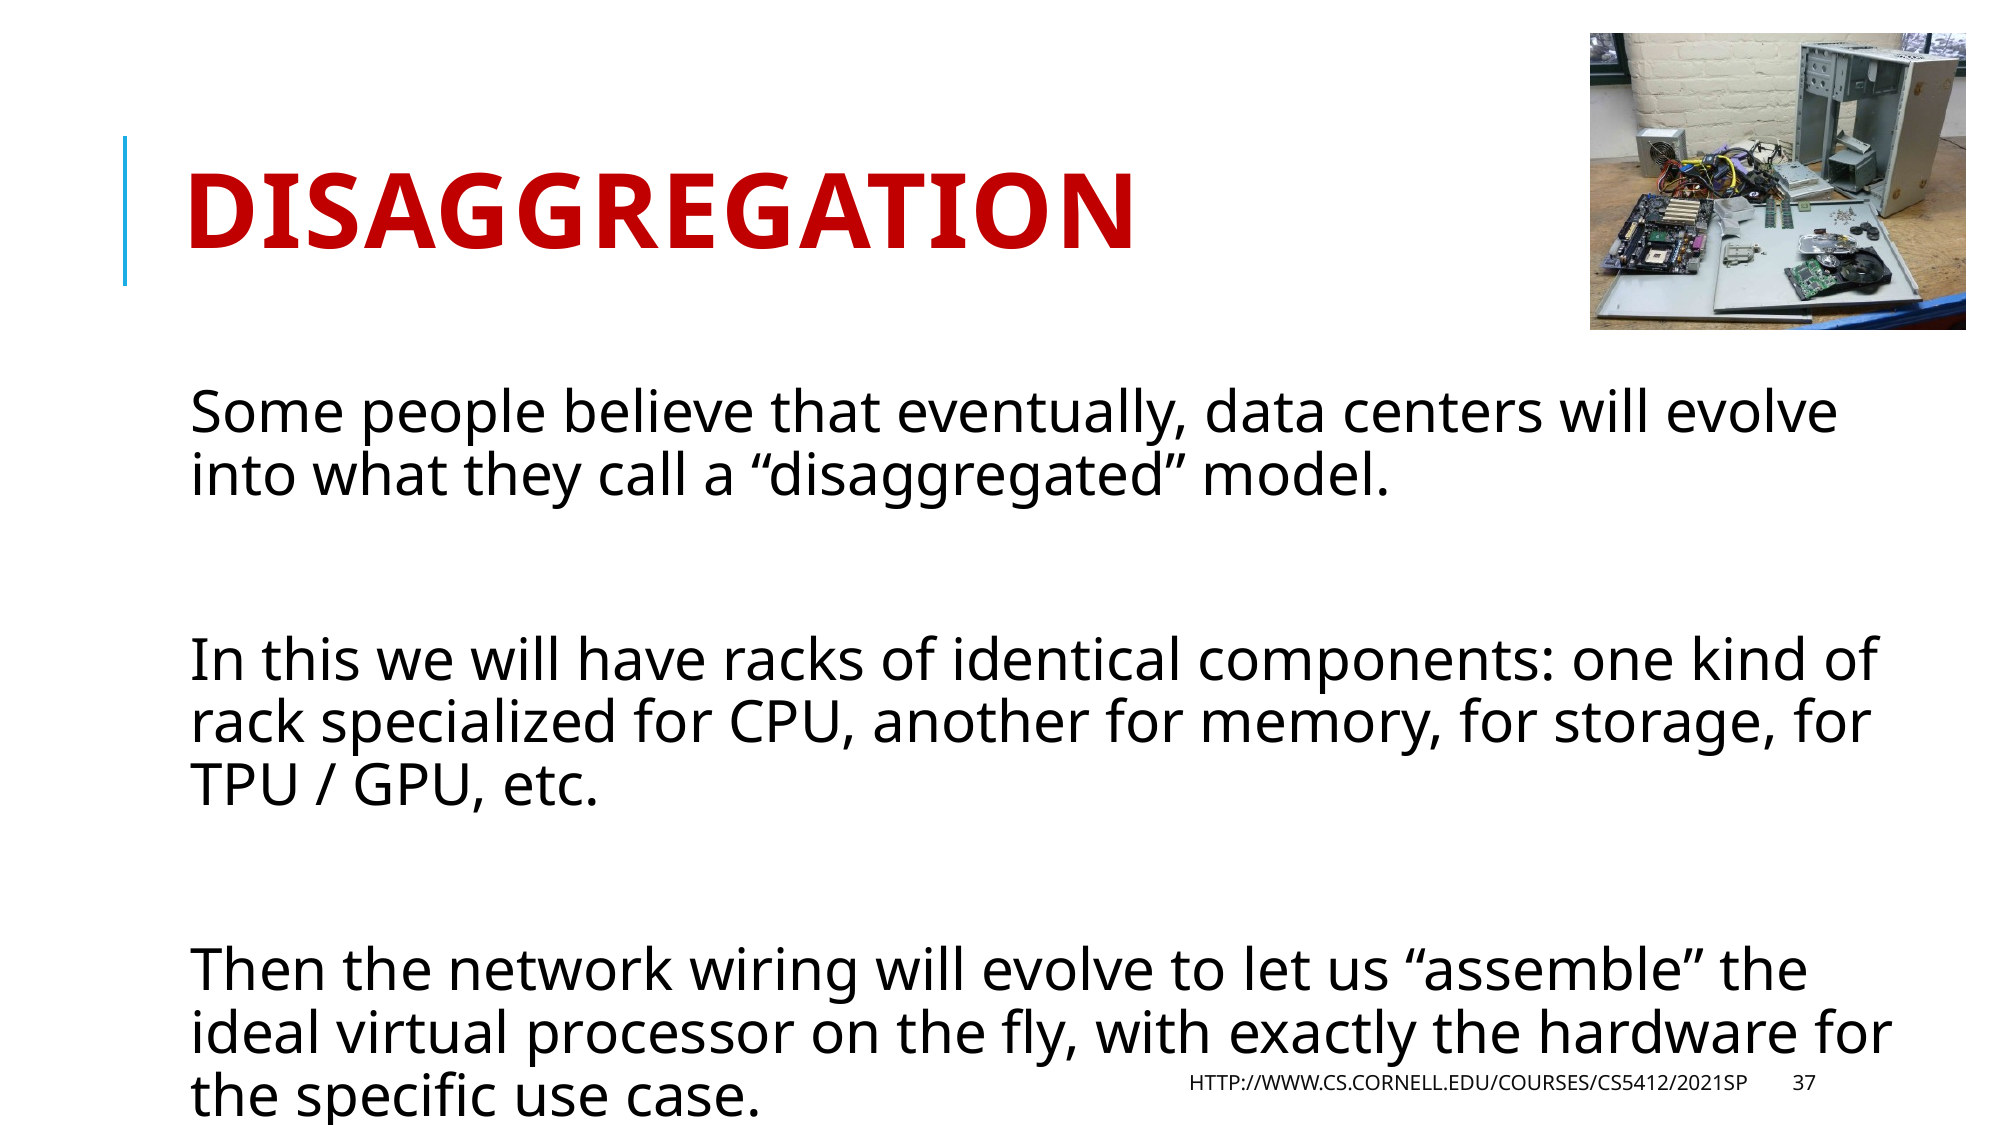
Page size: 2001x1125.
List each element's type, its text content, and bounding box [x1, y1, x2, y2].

list Some people believe that eventually, data centers will evolve into what they call a “disaggregated” model. In this we will have racks of identical components: one kind of rack specialized for CPU, another for memory, for storage, for TPU / GPU, etc. Then the network wiring will evolve to let us “assemble” the ideal virtual processor on the fly, with exactly the hardware for the specific use case. [168, 375, 1938, 1035]
slide_number 37 [1777, 1061, 1938, 1107]
picture [1589, 33, 1966, 331]
footer http://www.cs.cornell.edu/courses/cs5412/2021sp [794, 1061, 1763, 1107]
title Disaggregation [168, 96, 1938, 342]
